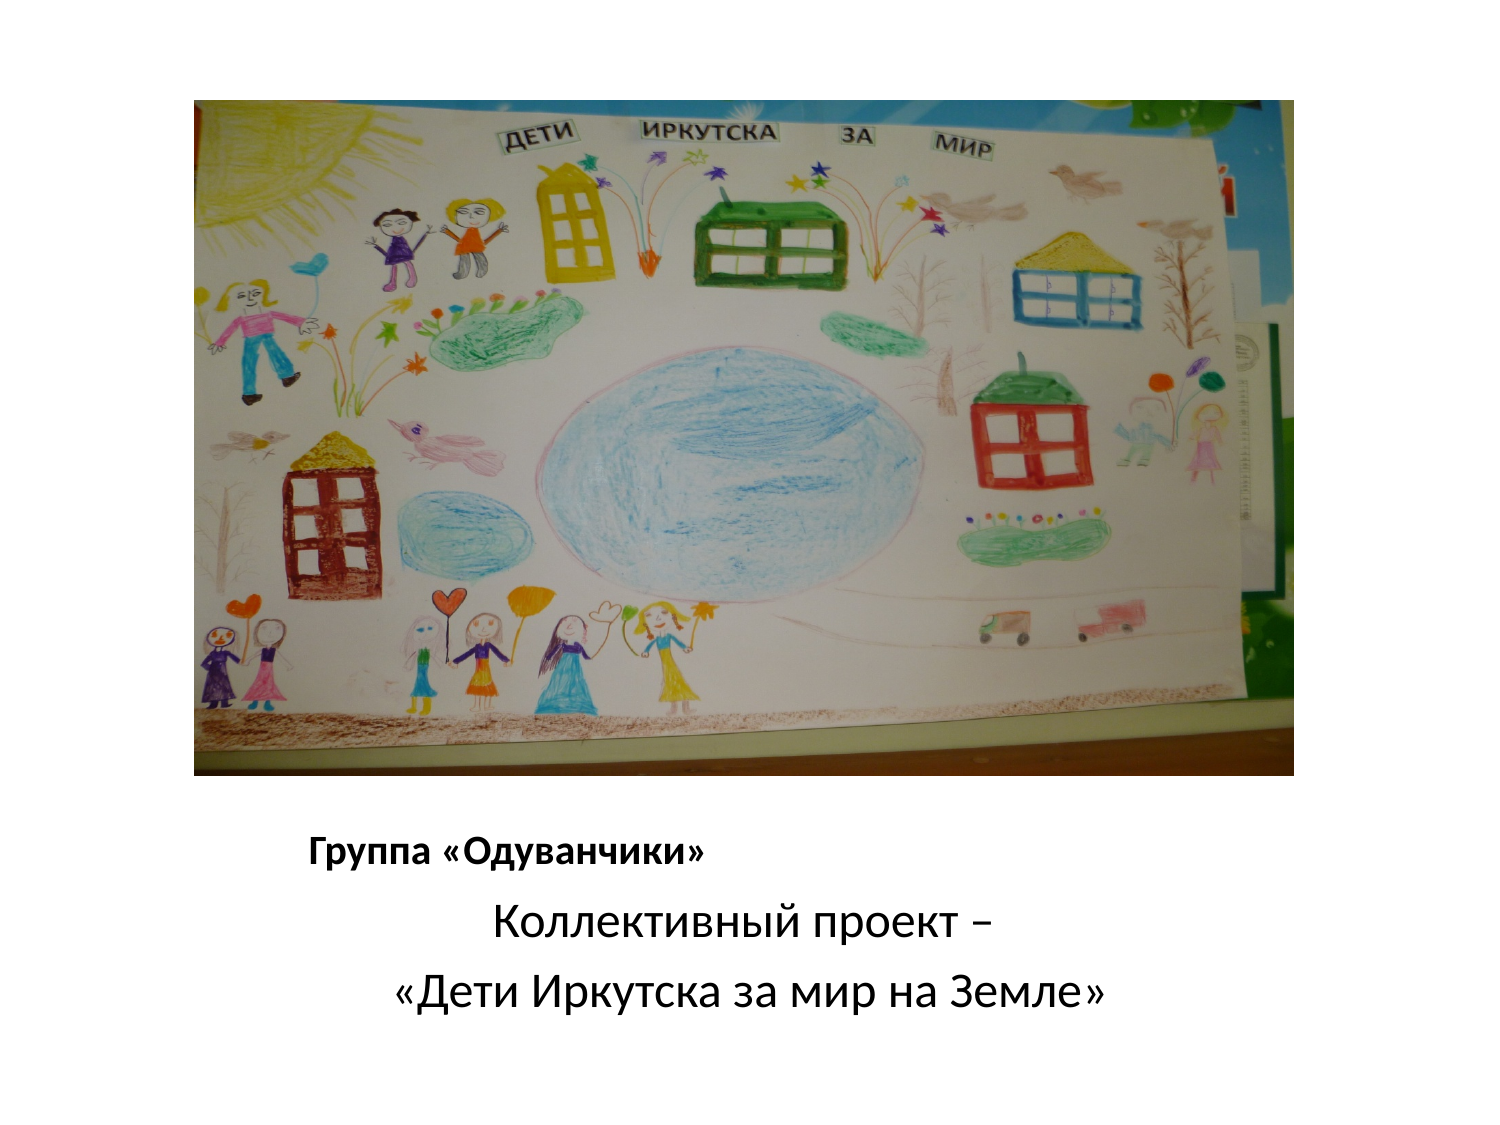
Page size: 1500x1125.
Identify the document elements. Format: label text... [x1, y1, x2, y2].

title Группа «Одуванчики» [294, 787, 1194, 880]
picture [194, 100, 1294, 776]
list Коллективный проект – «Дети Иркутска за мир на Земле» [294, 880, 1194, 1013]
